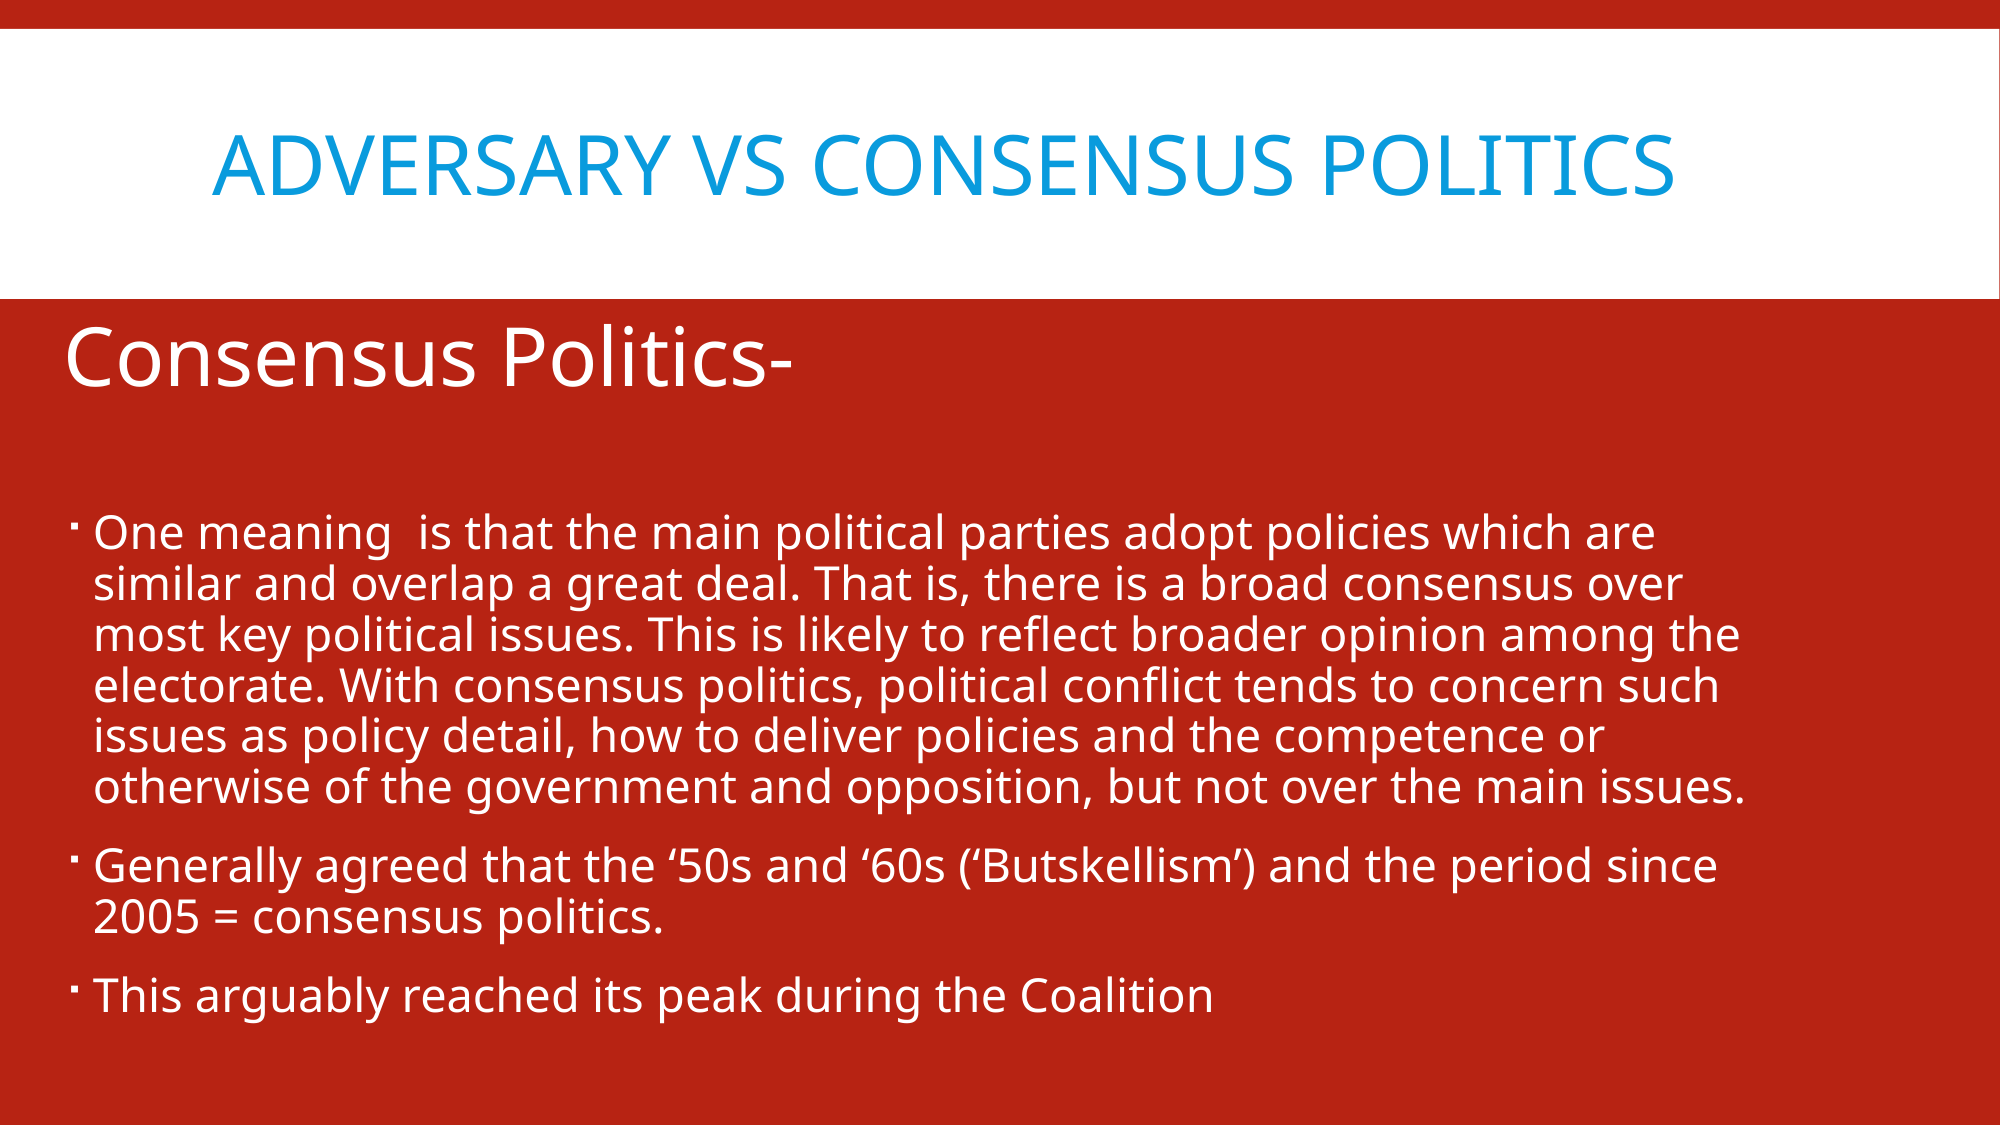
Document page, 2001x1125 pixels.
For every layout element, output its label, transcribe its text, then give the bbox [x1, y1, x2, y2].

list Consensus Politics- One meaning is that the main political parties adopt policies which are similar and overlap a great deal. That is, there is a broad consensus over most key political issues. This is likely to reflect broader opinion among the electorate. With consensus politics, political conflict tends to concern such issues as policy detail, how to deliver policies and the competence or otherwise of the government and opposition, but not over the main issues. Generally agreed that the ‘50s and ‘60s (‘Butskellism’) and the period since 2005 = consensus politics. This arguably reached its peak during the Coalition [48, 308, 1775, 1084]
title Adversary vs consensus politics [197, 46, 1803, 295]
